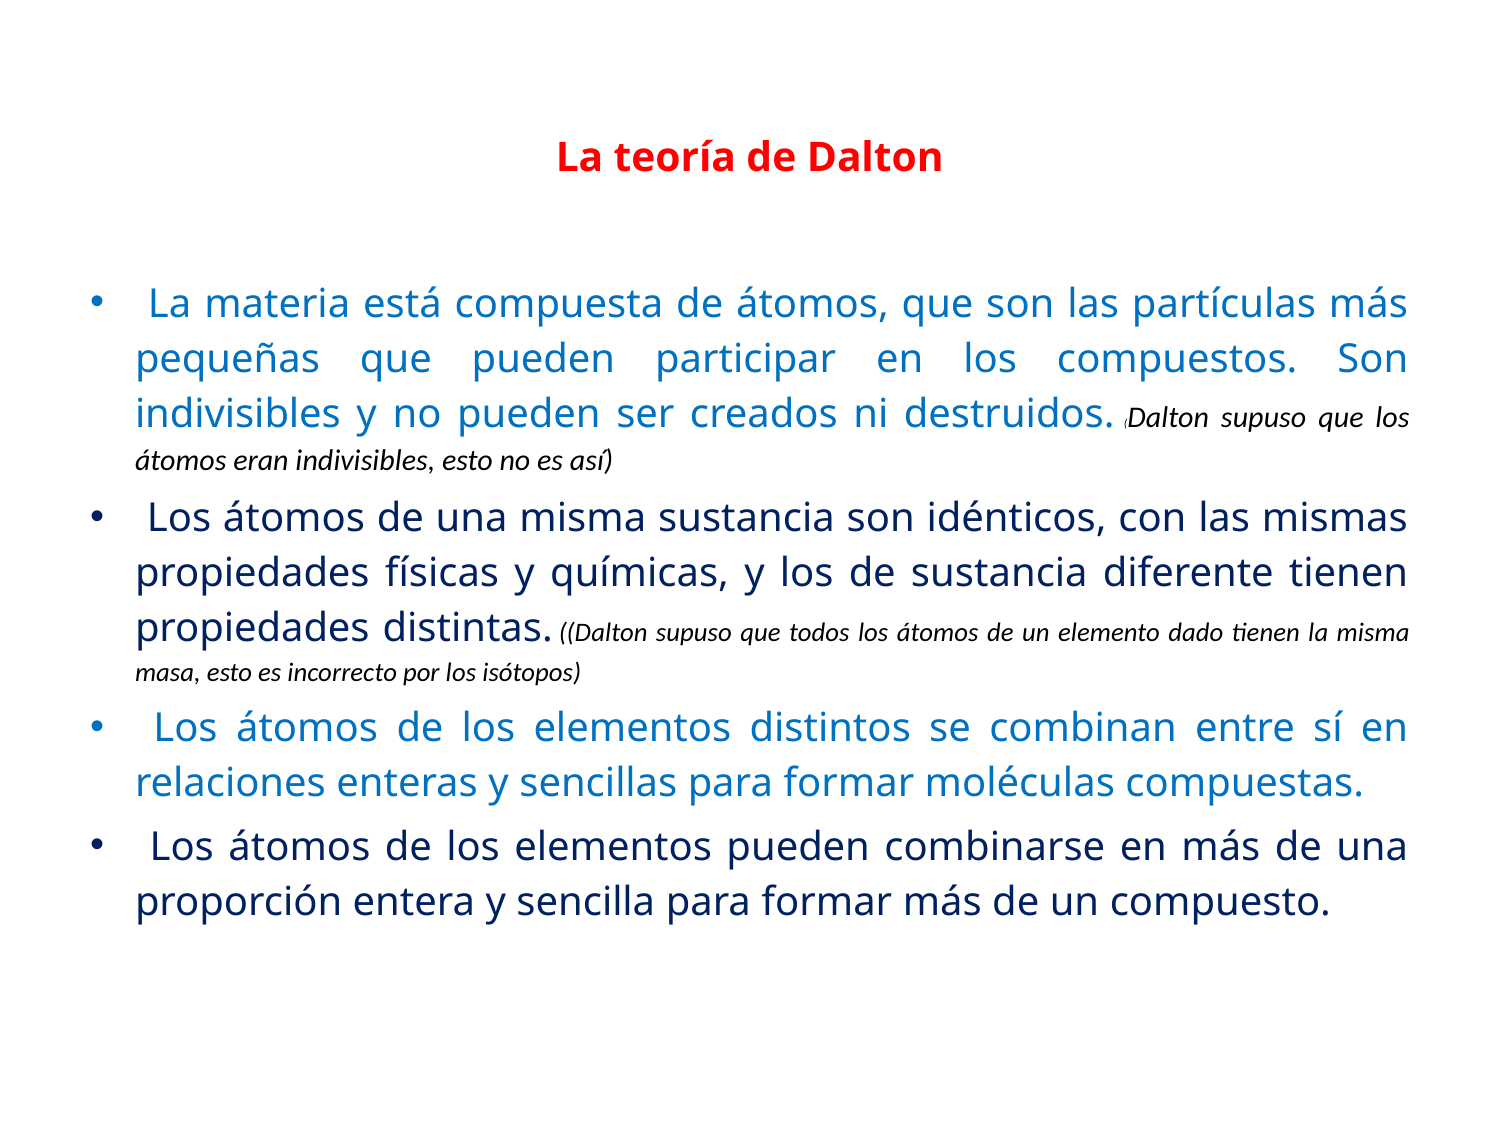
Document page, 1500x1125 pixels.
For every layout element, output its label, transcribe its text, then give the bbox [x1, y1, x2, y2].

title La teoría de Dalton [75, 78, 1425, 233]
list La materia está compuesta de átomos, que son las partículas más pequeñas que pueden participar en los compuestos. Son indivisibles y no pueden ser creados ni destruidos. (Dalton supuso que los átomos eran indivisibles, esto no es así) Los átomos de una misma sustancia son idénticos, con las mismas propiedades físicas y químicas, y los de sustancia diferente tienen propiedades distintas. ((Dalton supuso que todos los átomos de un elemento dado tienen la misma masa, esto es incorrecto por los isótopos) Los átomos de los elementos distintos se combinan entre sí en relaciones enteras y sencillas para formar moléculas compuestas. Los átomos de los elementos pueden combinarse en más de una proporción entera y sencilla para formar más de un compuesto. [75, 262, 1425, 1005]
